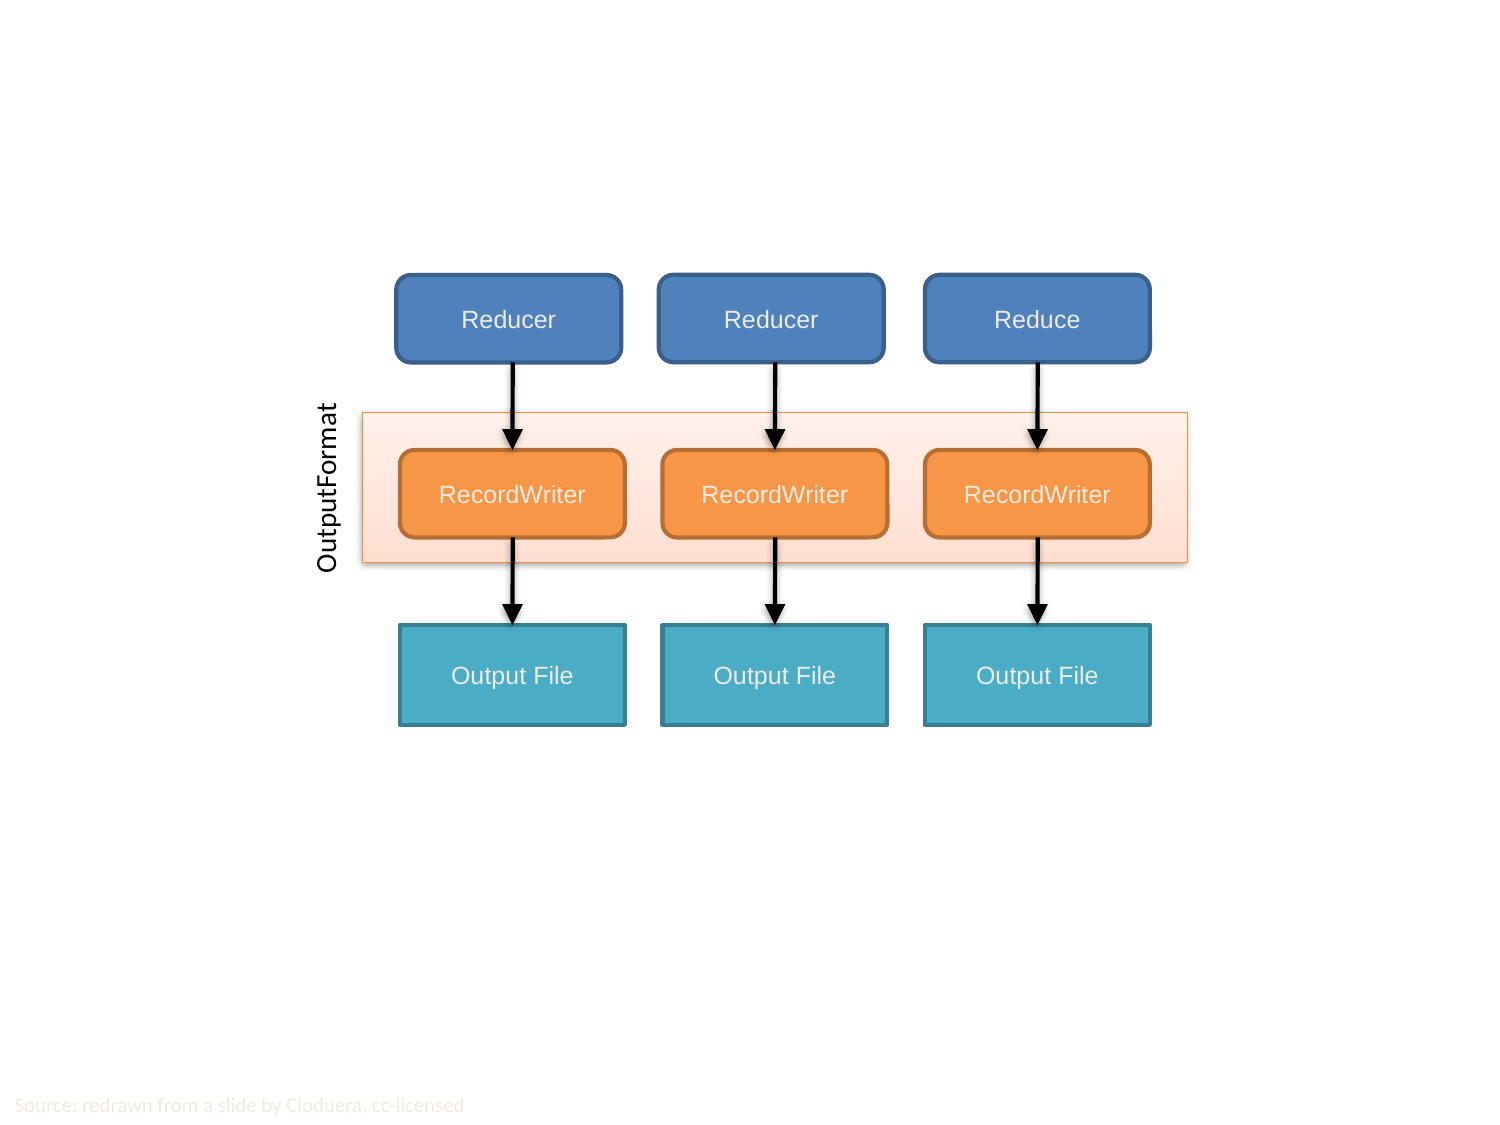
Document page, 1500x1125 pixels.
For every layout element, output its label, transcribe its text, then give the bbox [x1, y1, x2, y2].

text_box RecordWriter [660, 447, 890, 540]
text_box [780, 412, 1032, 563]
text_box Reduce [922, 272, 1153, 365]
text_box Reducer [394, 272, 624, 365]
text_box RecordWriter [397, 447, 628, 540]
text_box Output File [398, 623, 627, 727]
text_box Output File [923, 623, 1152, 727]
text_box Reducer [656, 272, 886, 365]
text_box [518, 412, 769, 563]
text_box [362, 412, 507, 563]
text_box Output File [660, 623, 889, 727]
text_box [1043, 412, 1188, 563]
text_box Source: redrawn from a slide by Cloduera, cc-licensed [0, 1084, 550, 1125]
text_box OutputFormat [299, 388, 350, 588]
text_box RecordWriter [922, 447, 1153, 540]
